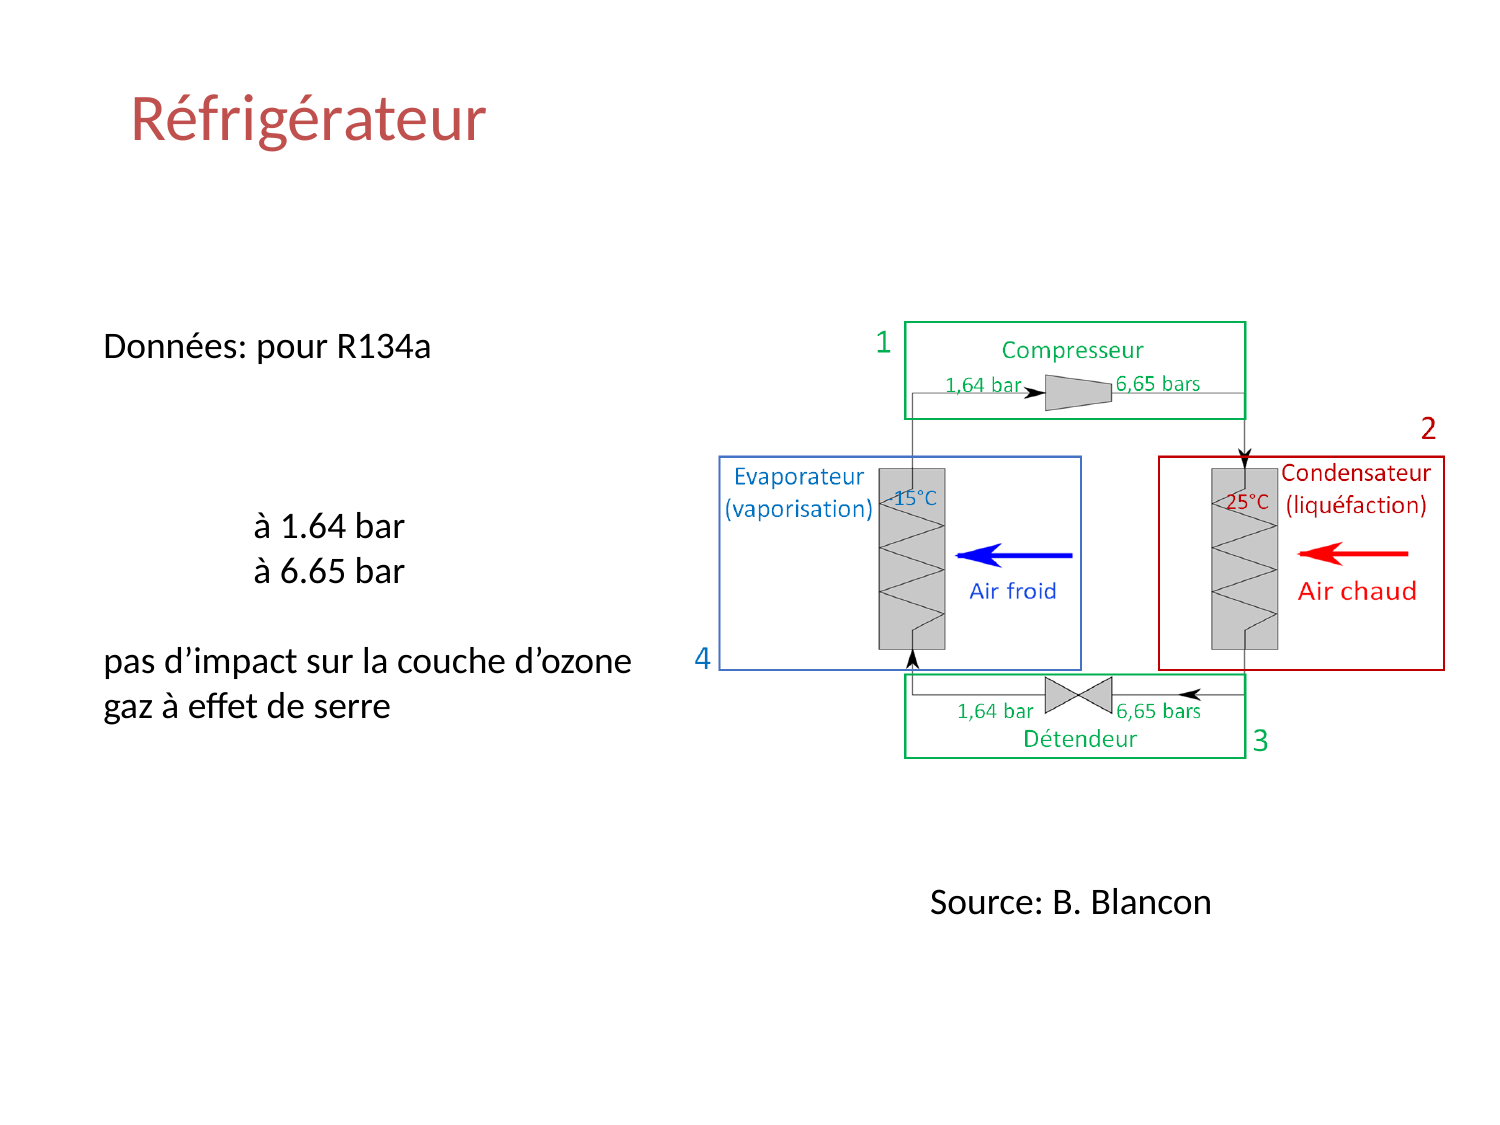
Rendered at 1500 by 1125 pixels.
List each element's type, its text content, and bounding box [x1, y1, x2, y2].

picture [690, 316, 1447, 761]
text_box Source: B. Blancon [915, 869, 1500, 930]
text_box Réfrigérateur [115, 66, 1309, 161]
